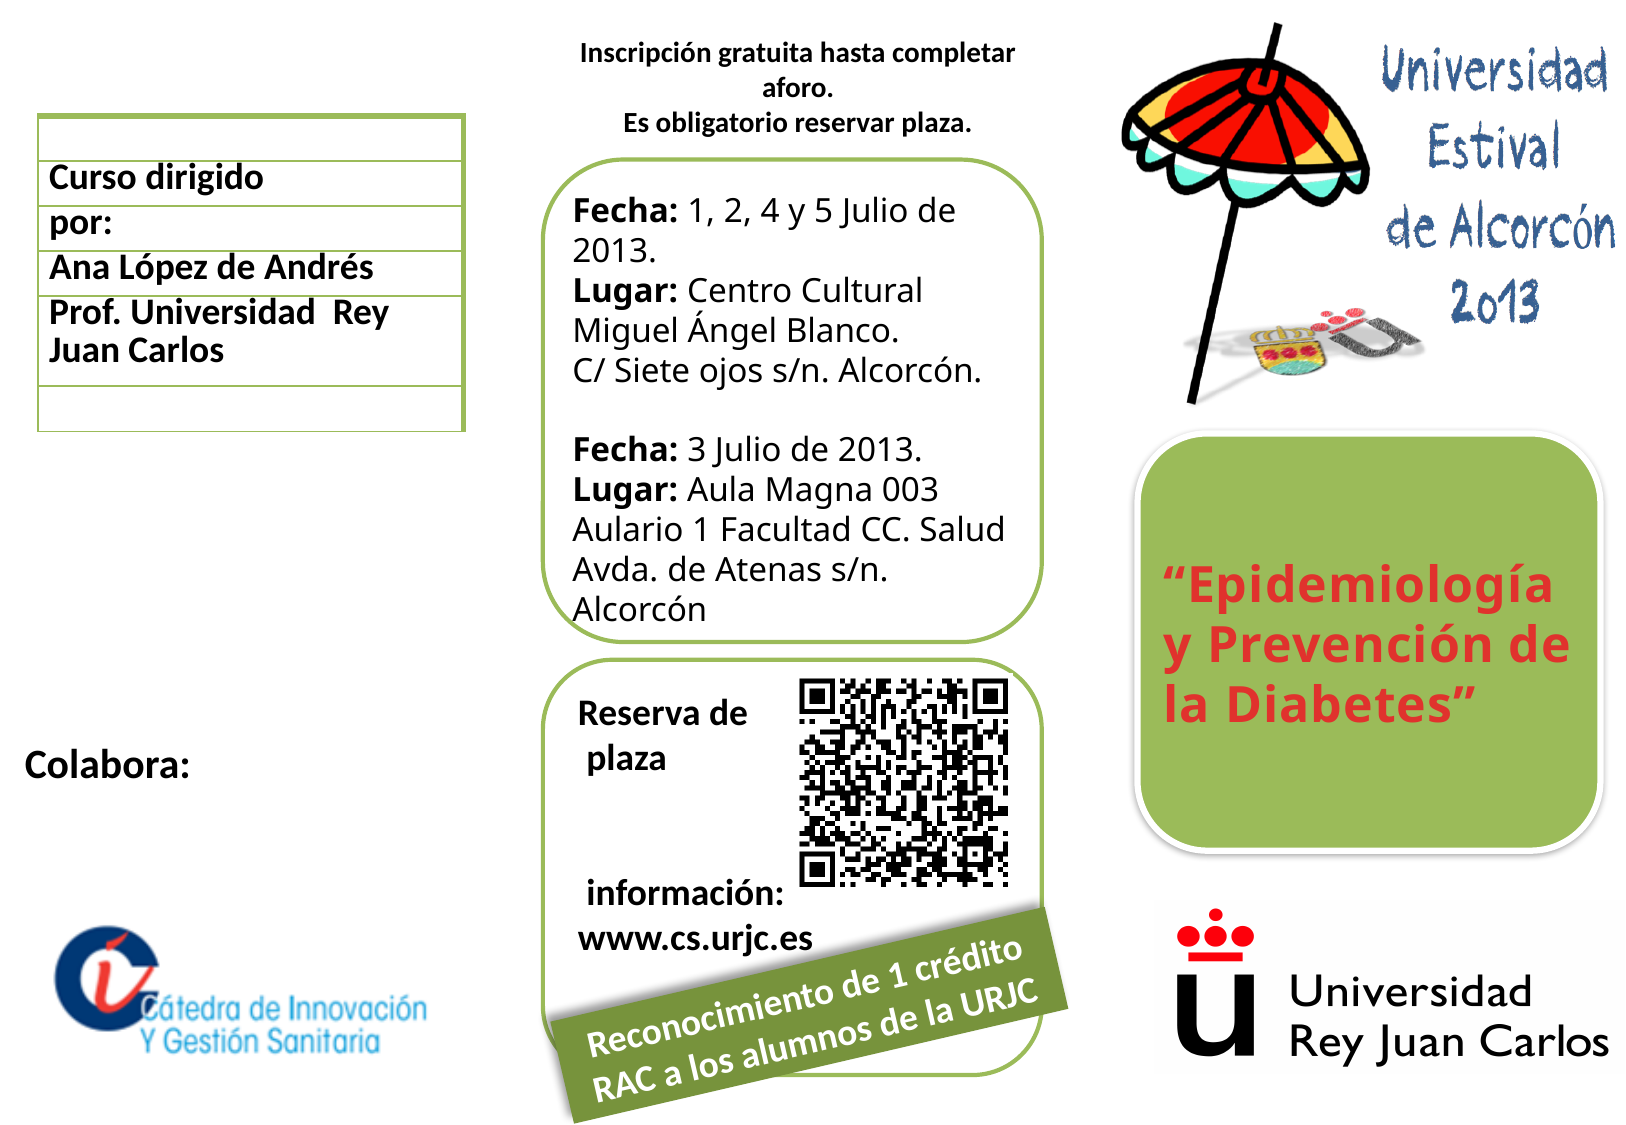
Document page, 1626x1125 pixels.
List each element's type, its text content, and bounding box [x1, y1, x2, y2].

text_box Colabora: [9, 729, 387, 795]
picture [794, 673, 1013, 893]
text_box Reserva de plaza información: www.cs.urjc.es [775, 1015, 1044, 1078]
text_box Reserva de plaza información: www.cs.urjc.es [540, 657, 1044, 1014]
table_cell por: [39, 207, 461, 250]
picture [1154, 900, 1625, 1075]
text_box Inscripción gratuita hasta completar aforo. Es obligatorio reservar plaza. [554, 26, 1042, 181]
table_cell Curso dirigido [39, 162, 461, 205]
text_box “Epidemiología y Prevención de la Diabetes” [1134, 430, 1604, 854]
table_cell Ana López de Andrés [39, 252, 461, 295]
table_cell Prof. Universidad Rey Juan Carlos [39, 297, 461, 385]
table_header [39, 119, 461, 160]
picture [51, 912, 430, 1062]
picture [1121, 0, 1625, 415]
text_box Reconocimiento de 1 crédito RAC a los alumnos de la URJC [550, 906, 1069, 1124]
table_cell [39, 387, 461, 431]
text_box Fecha: 1, 2, 4 y 5 Julio de 2013. Lugar: Centro Cultural Miguel Ángel Blanco. C/ Siete ojos s/n. Alcorcón. Fecha: 3 Julio de 2013. Lugar: Aula Magna 003 Aulario 1 Facultad CC. Salud Avda. de Atenas s/n. Alcorcón [540, 181, 1044, 645]
